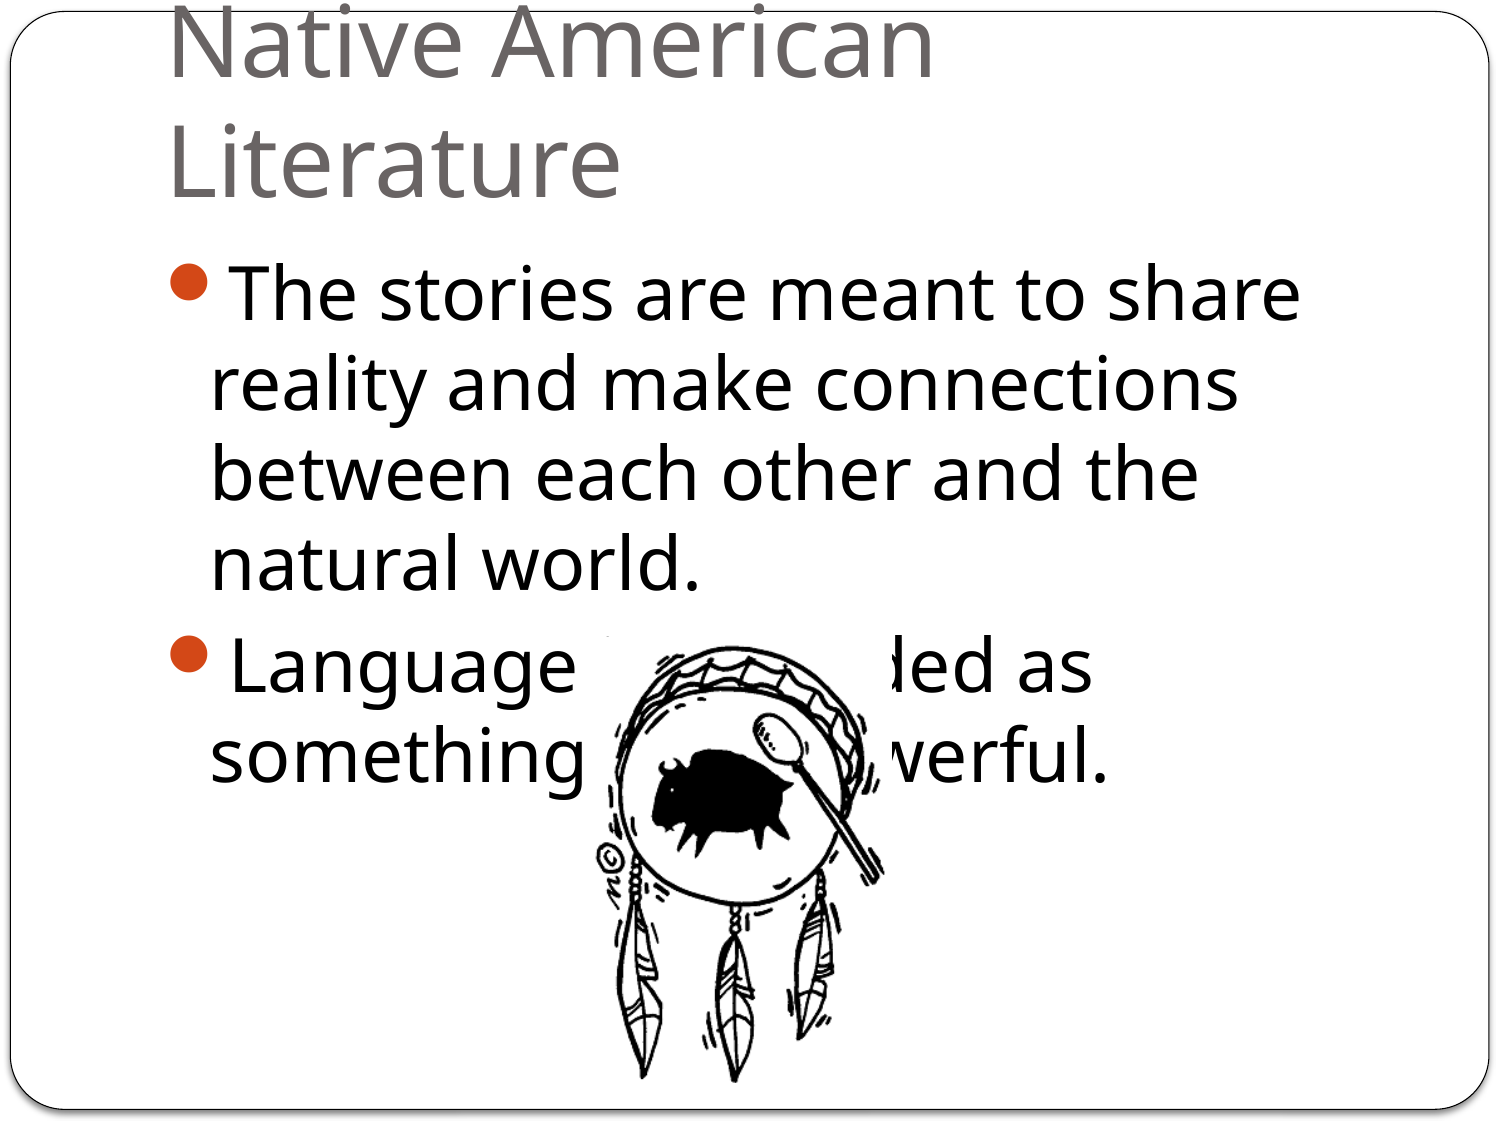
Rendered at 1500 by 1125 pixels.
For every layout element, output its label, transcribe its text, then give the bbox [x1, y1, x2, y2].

picture [587, 637, 892, 1089]
list The stories are meant to share reality and make connections between each other and the natural world. Language is regarded as something very powerful. [149, 237, 1426, 988]
title Native American Literature [149, 44, 1426, 233]
